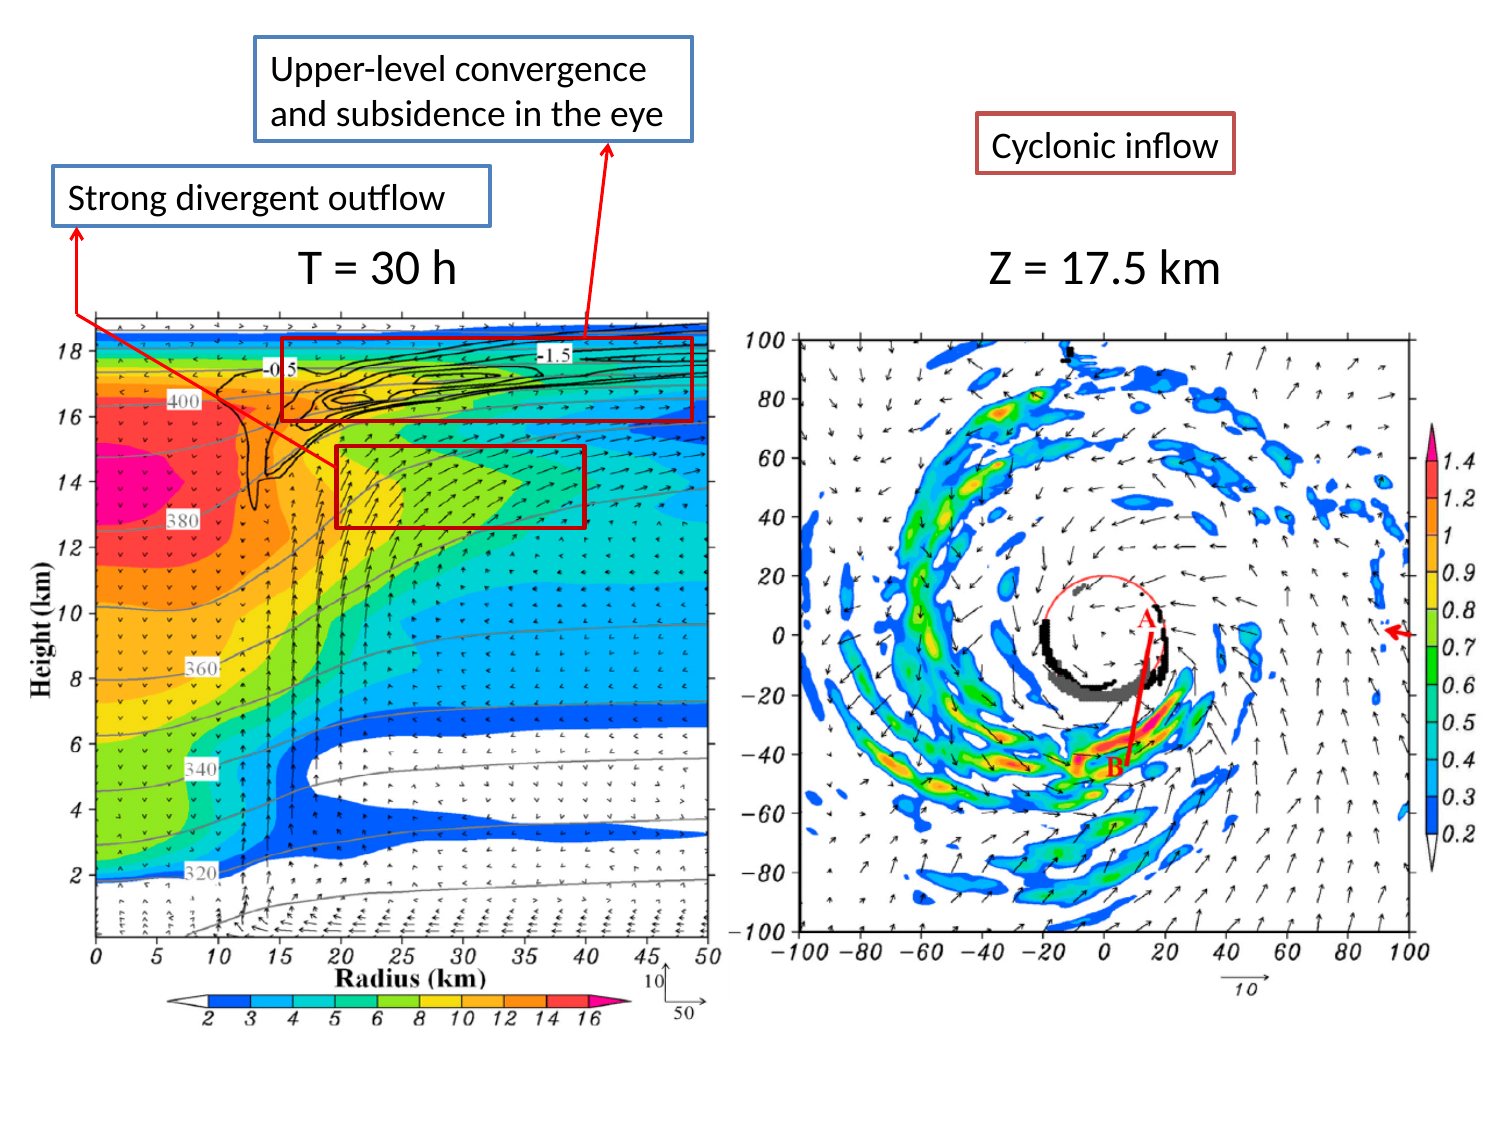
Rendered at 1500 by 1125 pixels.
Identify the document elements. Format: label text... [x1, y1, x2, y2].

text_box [584, 142, 609, 339]
text_box Z = 17.5 km [973, 226, 1237, 302]
picture [77, 302, 584, 340]
text_box T = 30 h [283, 228, 473, 301]
picture [728, 326, 1483, 1004]
picture [29, 302, 727, 1031]
text_box Strong divergent outflow [51, 164, 492, 228]
text_box Cyclonic inflow [975, 111, 1236, 175]
text_box Upper-level convergence and subsidence in the eye [253, 35, 694, 143]
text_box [76, 314, 337, 469]
